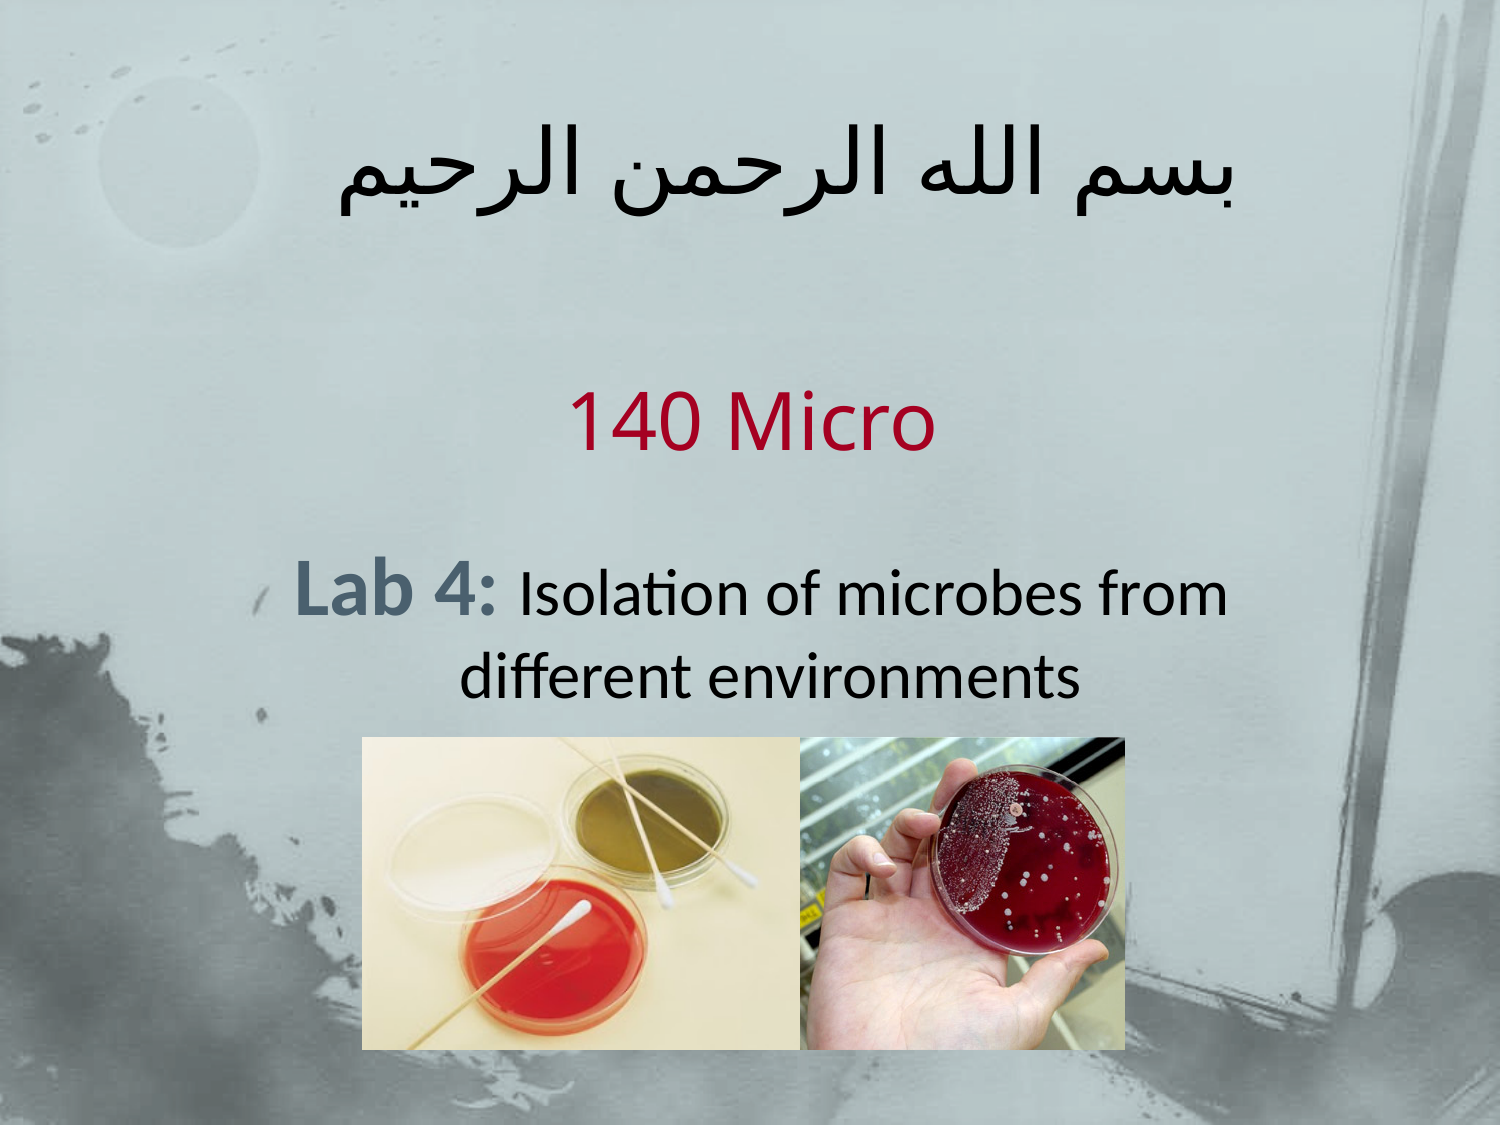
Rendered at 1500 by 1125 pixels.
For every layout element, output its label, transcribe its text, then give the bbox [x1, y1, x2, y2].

title بسم الله الرحمن الرحيم [200, 37, 1377, 279]
text_box Lab 4: Isolation of microbes from different environments [237, 525, 1288, 725]
subtitle 140 Micro [237, 362, 1288, 475]
picture [362, 737, 1126, 1051]
